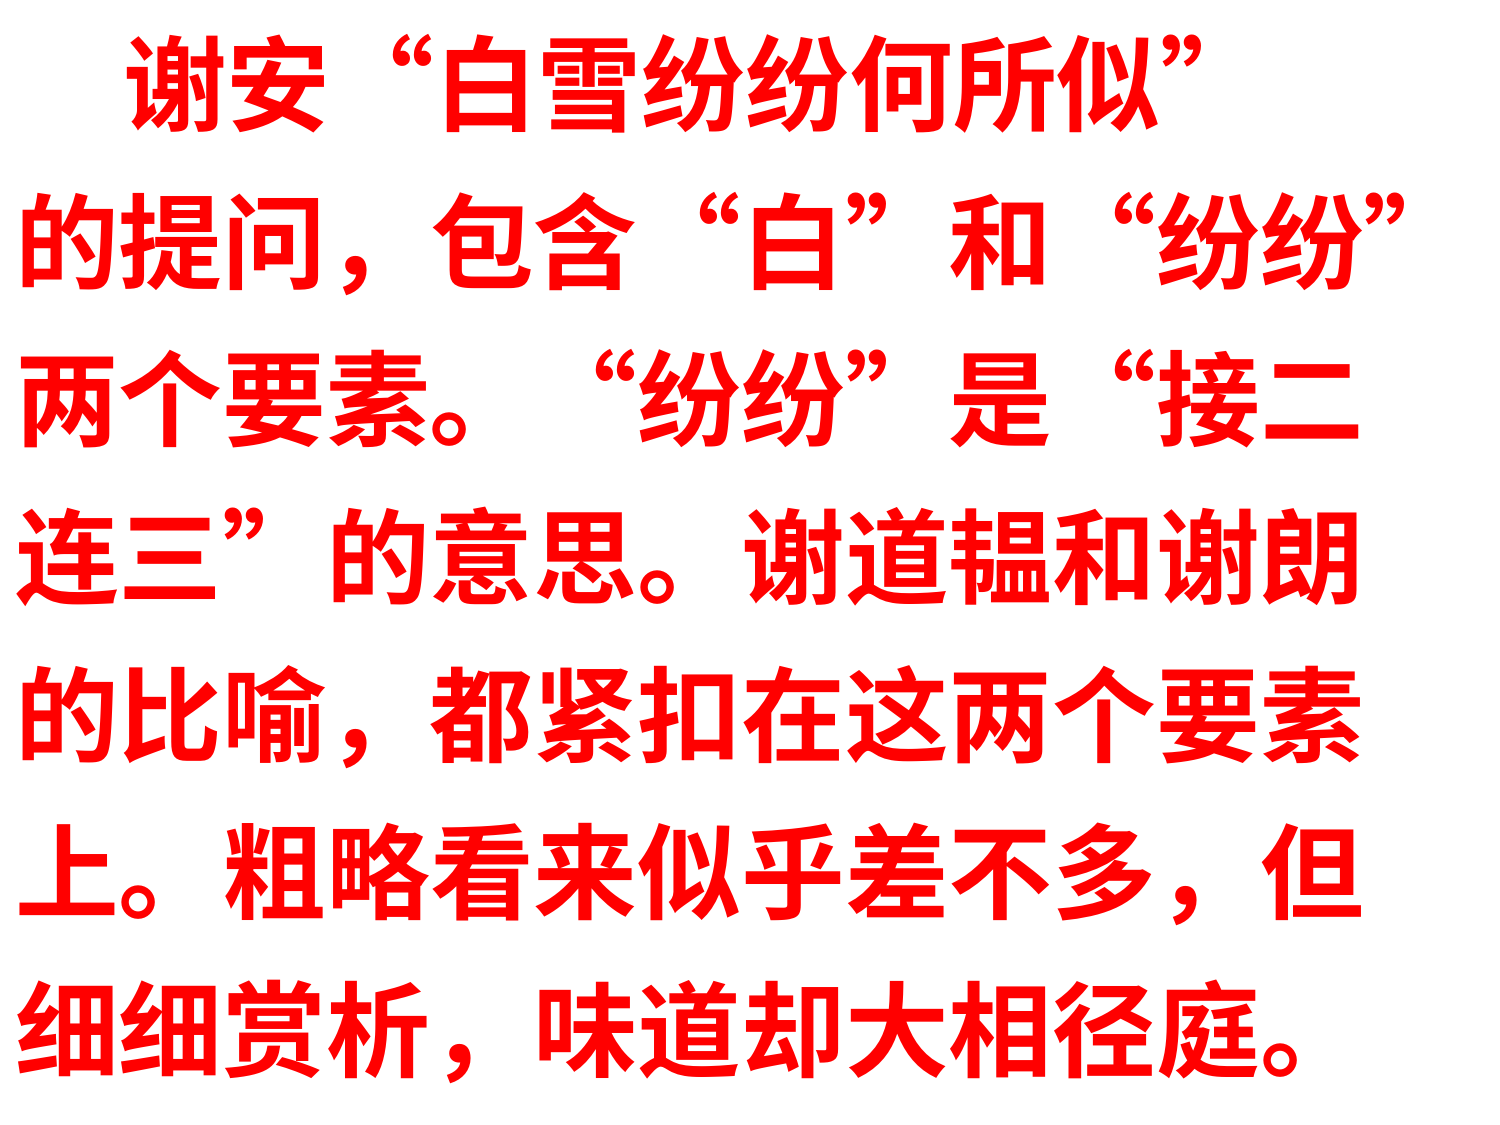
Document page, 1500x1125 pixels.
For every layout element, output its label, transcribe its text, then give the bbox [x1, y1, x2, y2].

subtitle 谢安“白雪纷纷何所似” 的提问，包含“白”和“纷纷” 两个要素。“纷纷”是“接二 连三”的意思。谢道韫和谢朗 的比喻，都紧扣在这两个要素 上。粗略看来似乎差不多，但 细细赏析，味道却大相径庭。 [0, 0, 1500, 1125]
